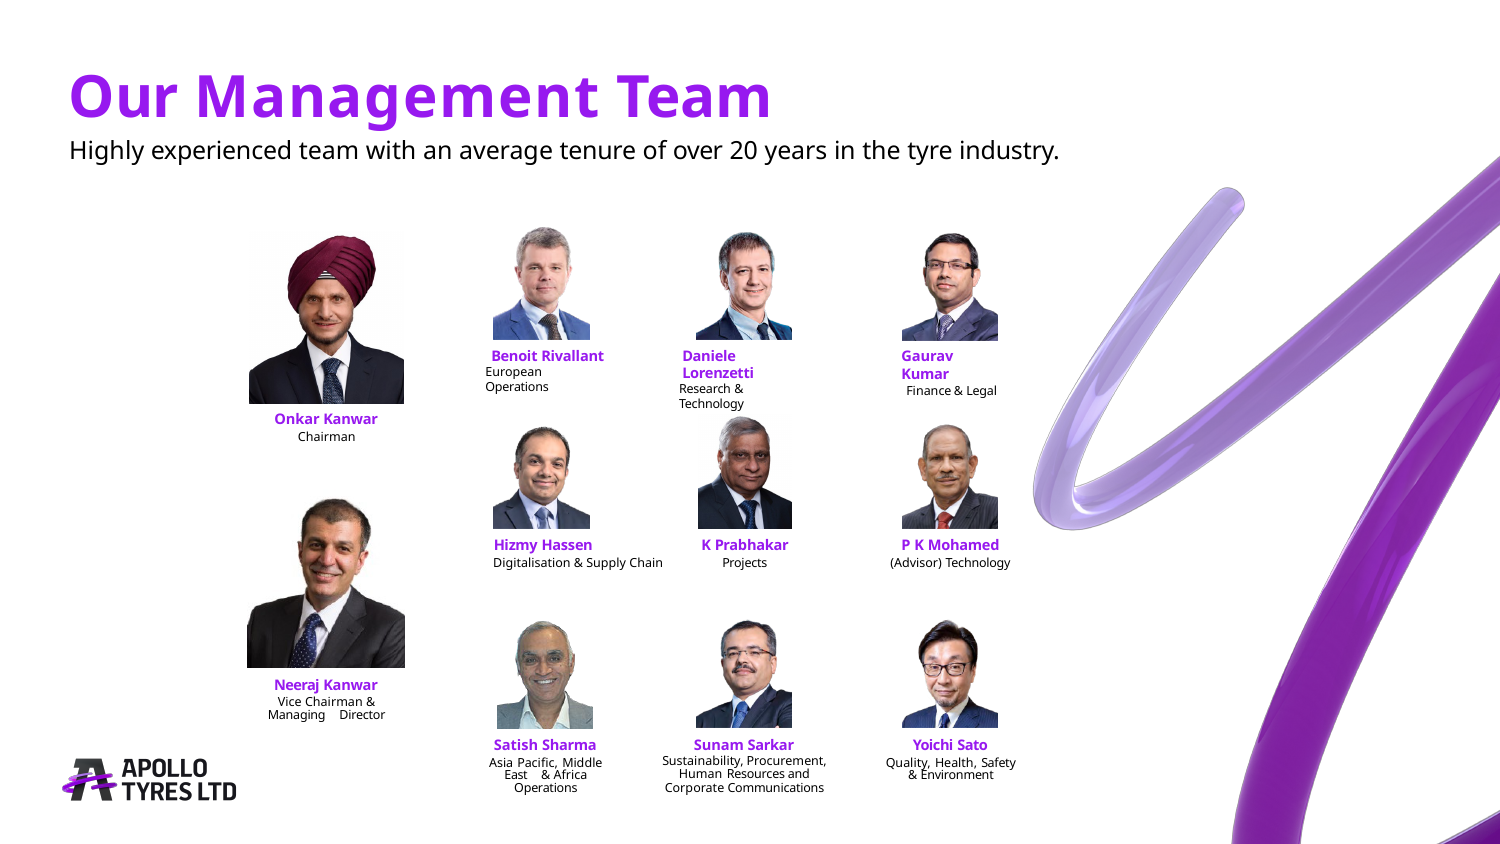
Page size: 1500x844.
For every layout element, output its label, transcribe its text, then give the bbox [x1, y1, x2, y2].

picture [247, 489, 405, 668]
text_box Satish Sharma Asia Pacific, Middle East & Africa Operations [474, 732, 519, 795]
picture [493, 0, 1500, 844]
text_box Onkar Kanwar Chairman [260, 412, 392, 445]
picture [249, 231, 405, 404]
text_box Hizmy Hassen Digitalisation & Supply Chain [490, 534, 519, 571]
picture [7, 717, 292, 842]
text_box Benoit Rivallant European Operations [483, 345, 519, 394]
text_box Neeraj Kanwar Vice Chairman & Managing Director [247, 675, 405, 722]
title Our Management Team Highly experienced team with an average tenure of over 20 years in the tyre industry. [64, 41, 519, 200]
